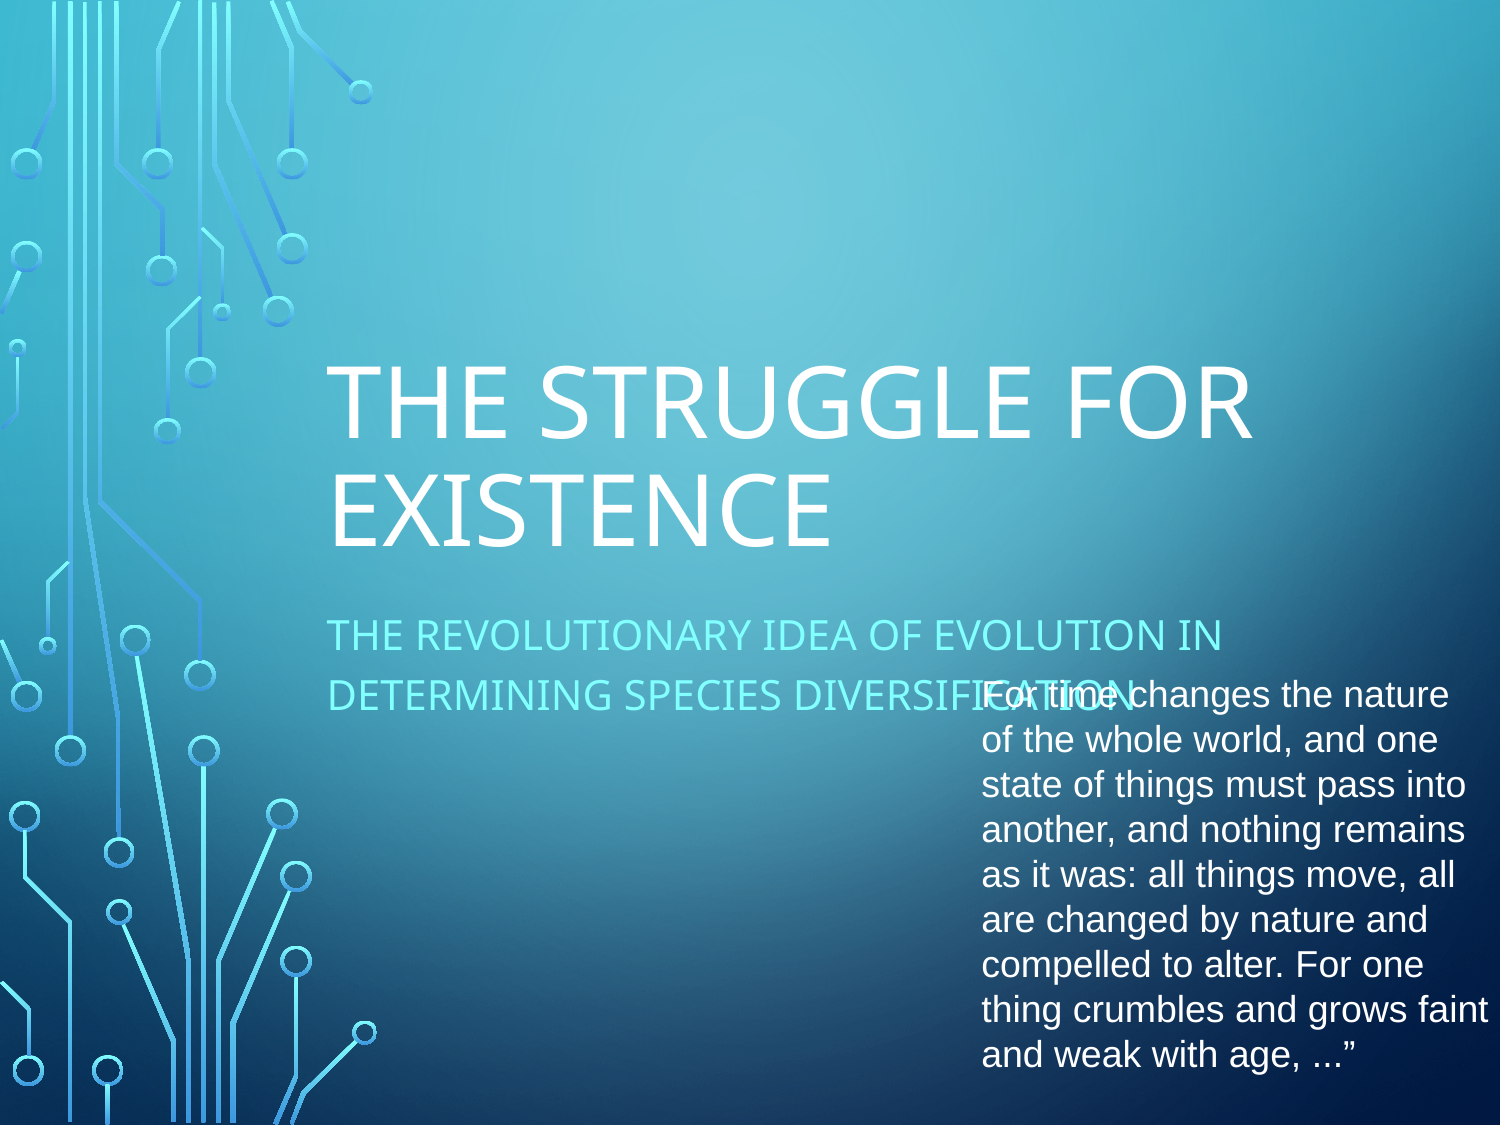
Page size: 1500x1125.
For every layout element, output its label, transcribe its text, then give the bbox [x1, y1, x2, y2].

subtitle The Revolutionary idea of Evolution in determining species diversification [311, 590, 1394, 863]
title The Struggle For Existence [311, 184, 1394, 576]
text_box For time changes the nature of the whole world, and one state of things must pass into another, and nothing remains as it was: all things move, all are changed by nature and compelled to alter. For one thing crumbles and grows faint and weak with age, ...” [966, 662, 1500, 1083]
